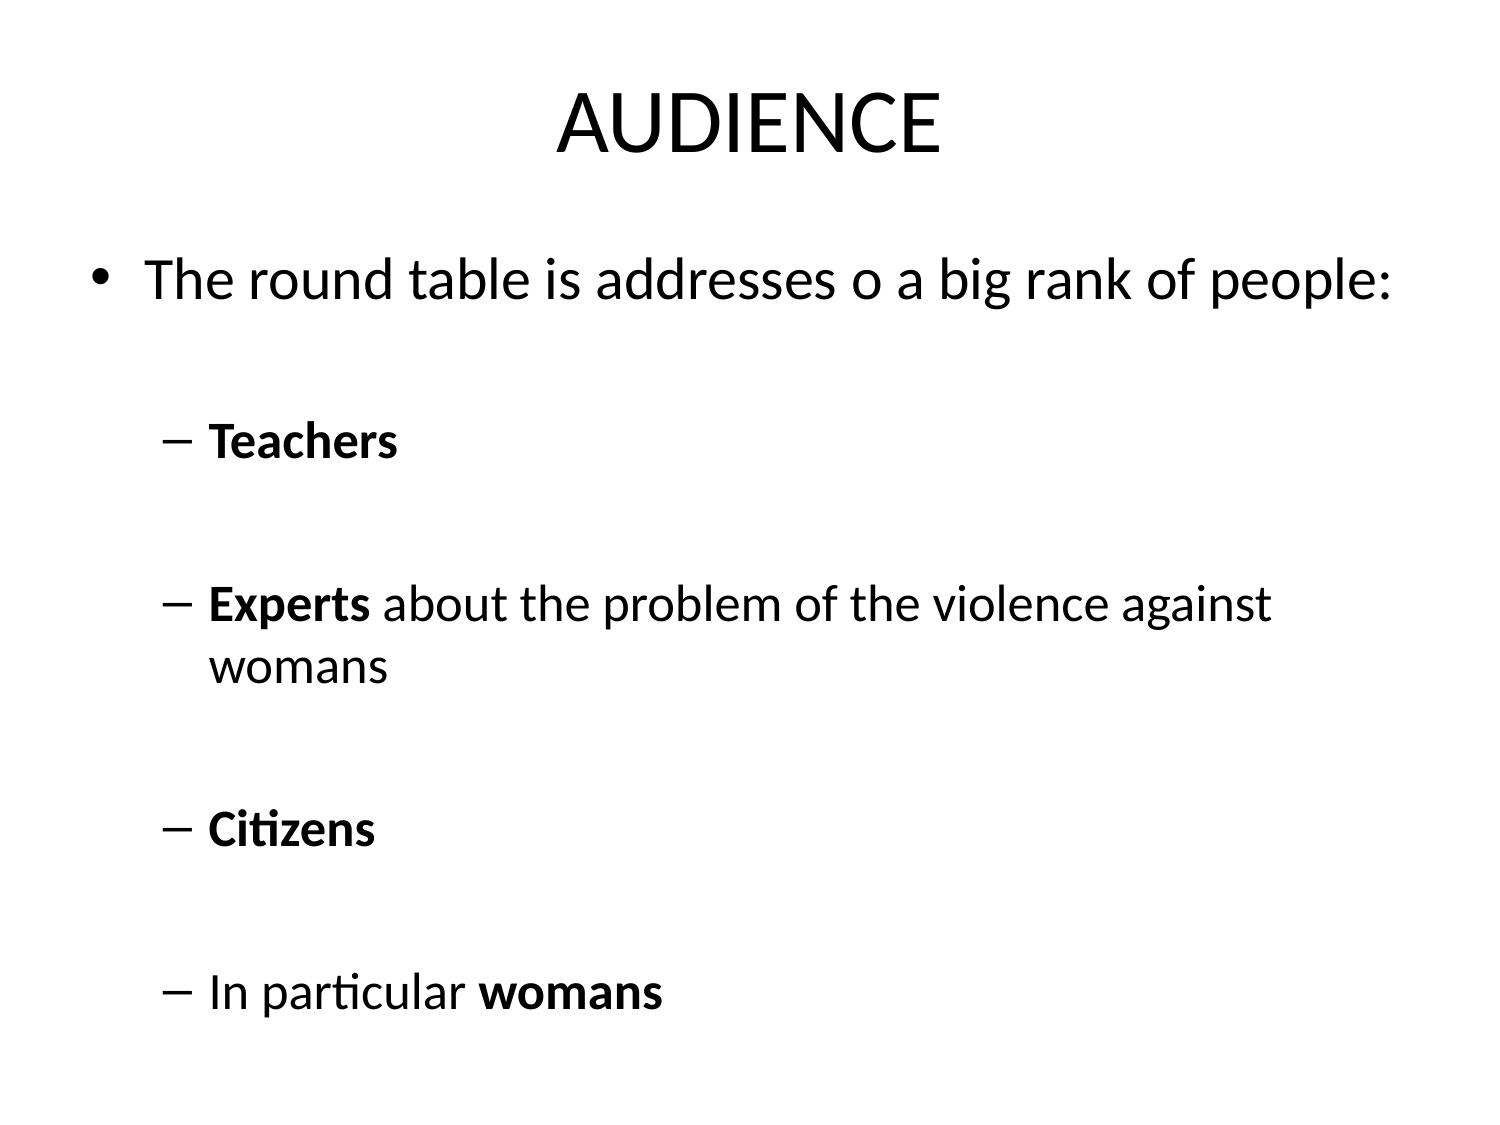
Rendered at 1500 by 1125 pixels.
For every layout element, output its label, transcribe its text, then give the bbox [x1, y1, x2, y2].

title AUDIENCE [75, 0, 1425, 231]
list The round table is addresses o a big rank of people: Teachers Experts about the problem of the violence against womans Citizens In particular womans [75, 231, 1425, 1059]
